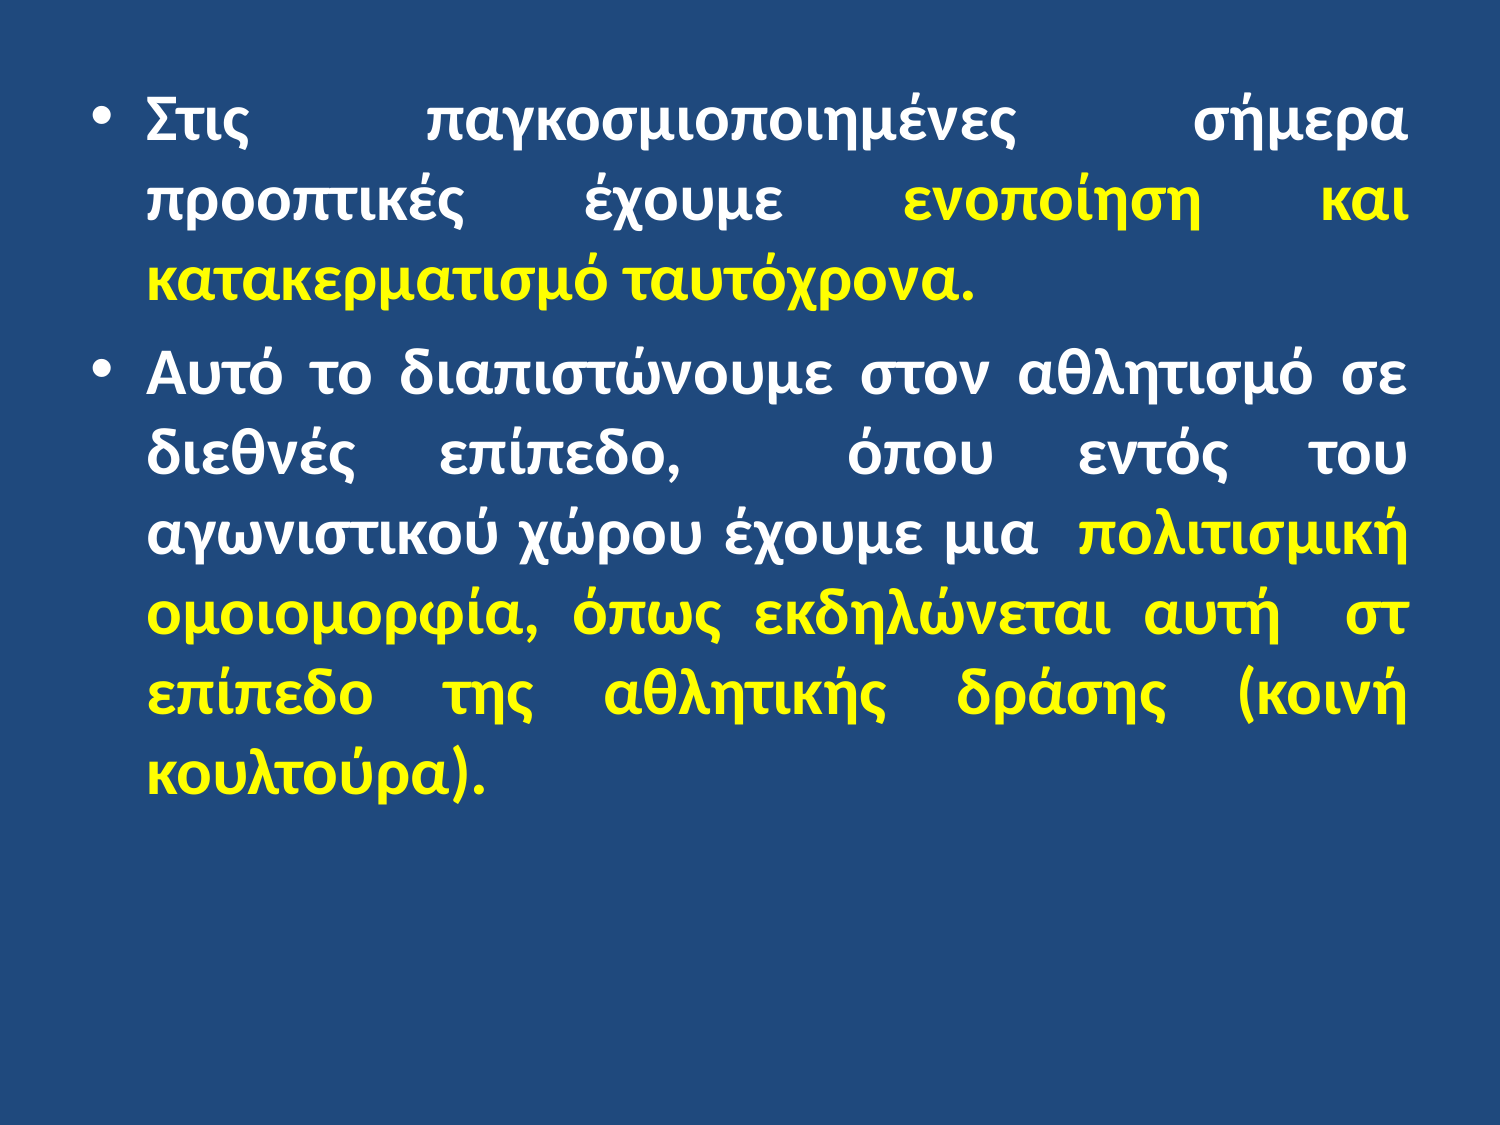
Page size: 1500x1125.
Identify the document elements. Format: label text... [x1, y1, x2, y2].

list Στις παγκοσμιοποιημένες σήμερα προοπτικές έχουμε ενοποίηση και κατακερματισμό ταυτόχρονα. Αυτό το διαπιστώνουμε στον αθλητισμό σε διεθνές επίπεδο, όπου εντός του αγωνιστικού χώρου έχουμε μια πολιτισμική ομοιομορφία, όπως εκδηλώνεται αυτή στ επίπεδο της αθλητικής δράσης (κοινή κουλτούρα). [75, 66, 1425, 1005]
